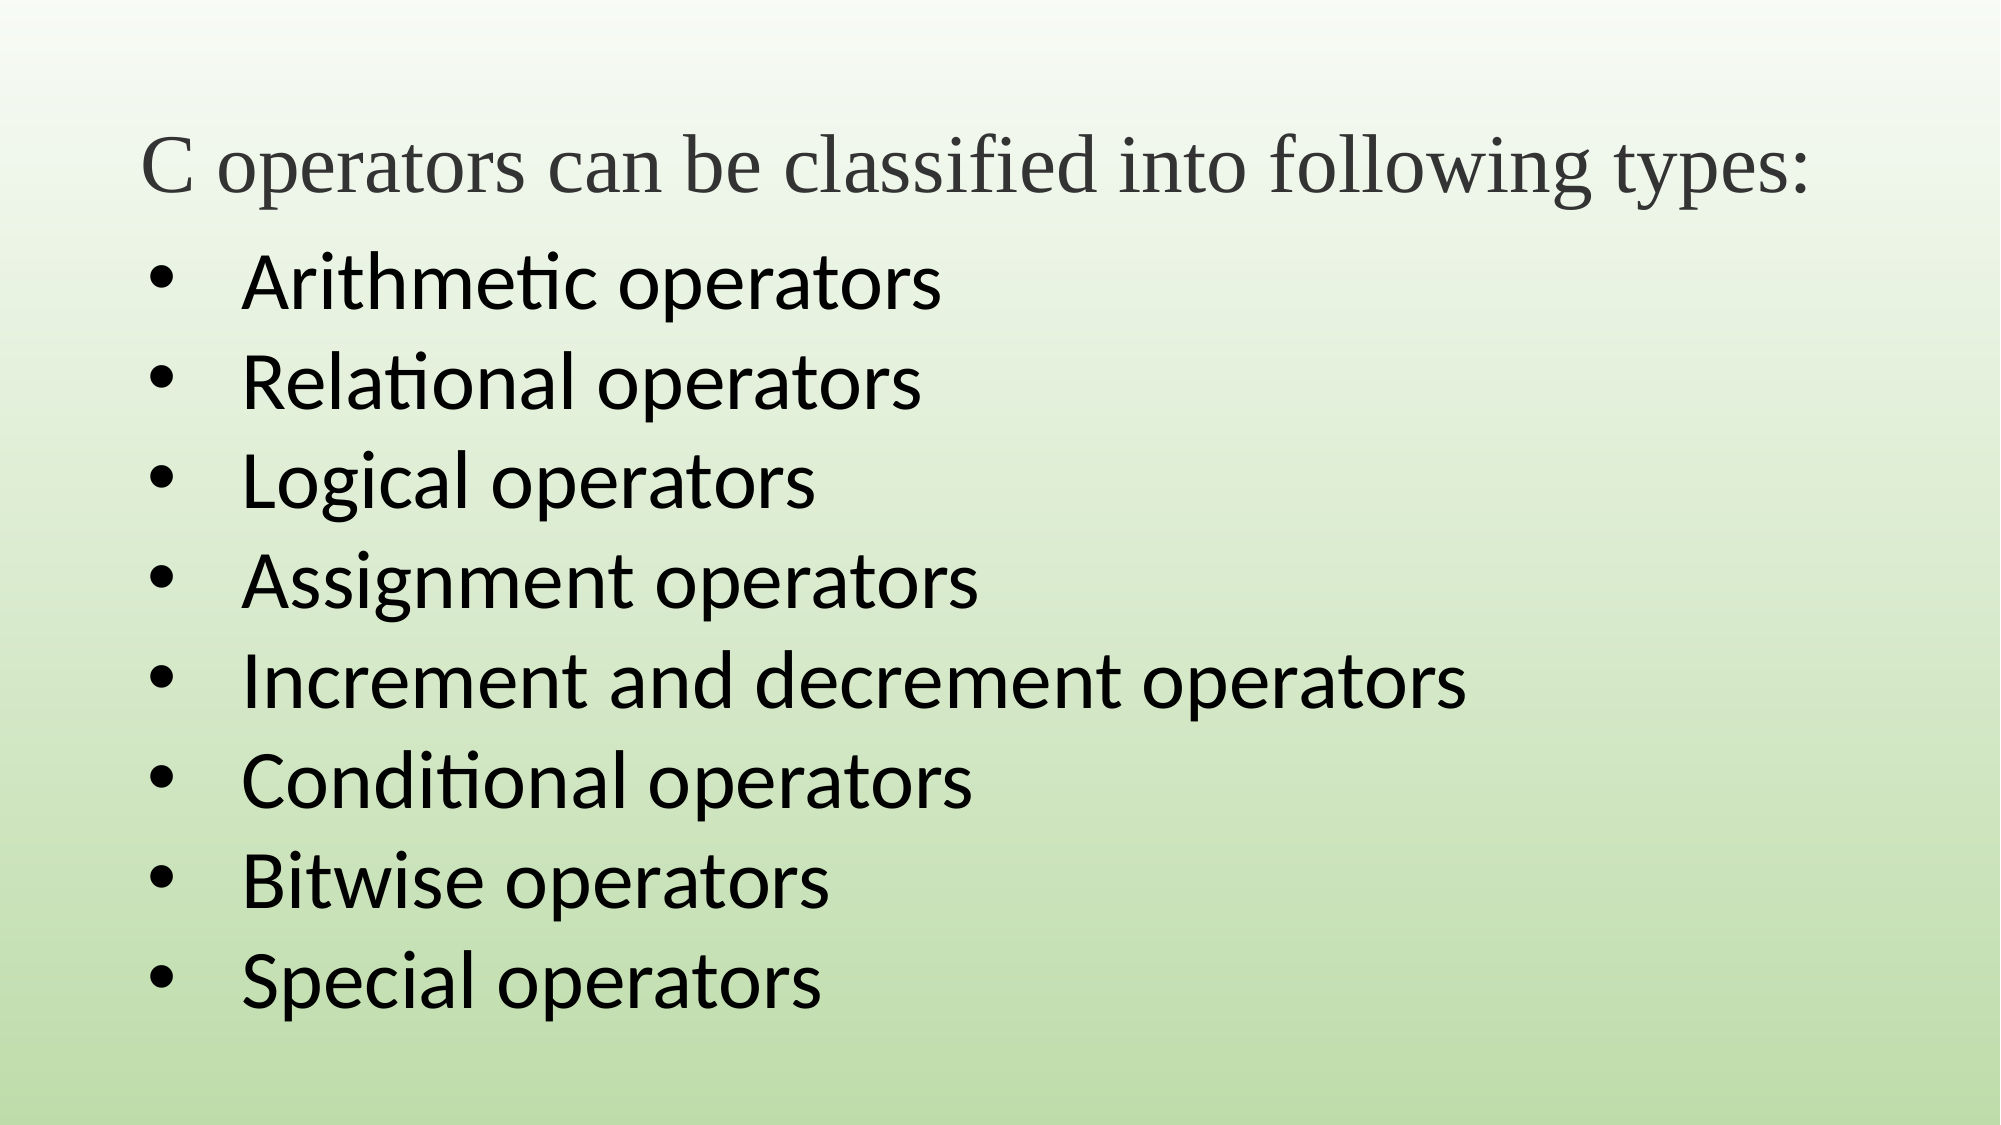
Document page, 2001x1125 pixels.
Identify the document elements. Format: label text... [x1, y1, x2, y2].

text_box C operators can be classified into following types: [125, 102, 1831, 217]
text_box Arithmetic operators Relational operators Logical operators Assignment operators Increment and decrement operators Conditional operators Bitwise operators Special operators [132, 218, 1669, 1125]
